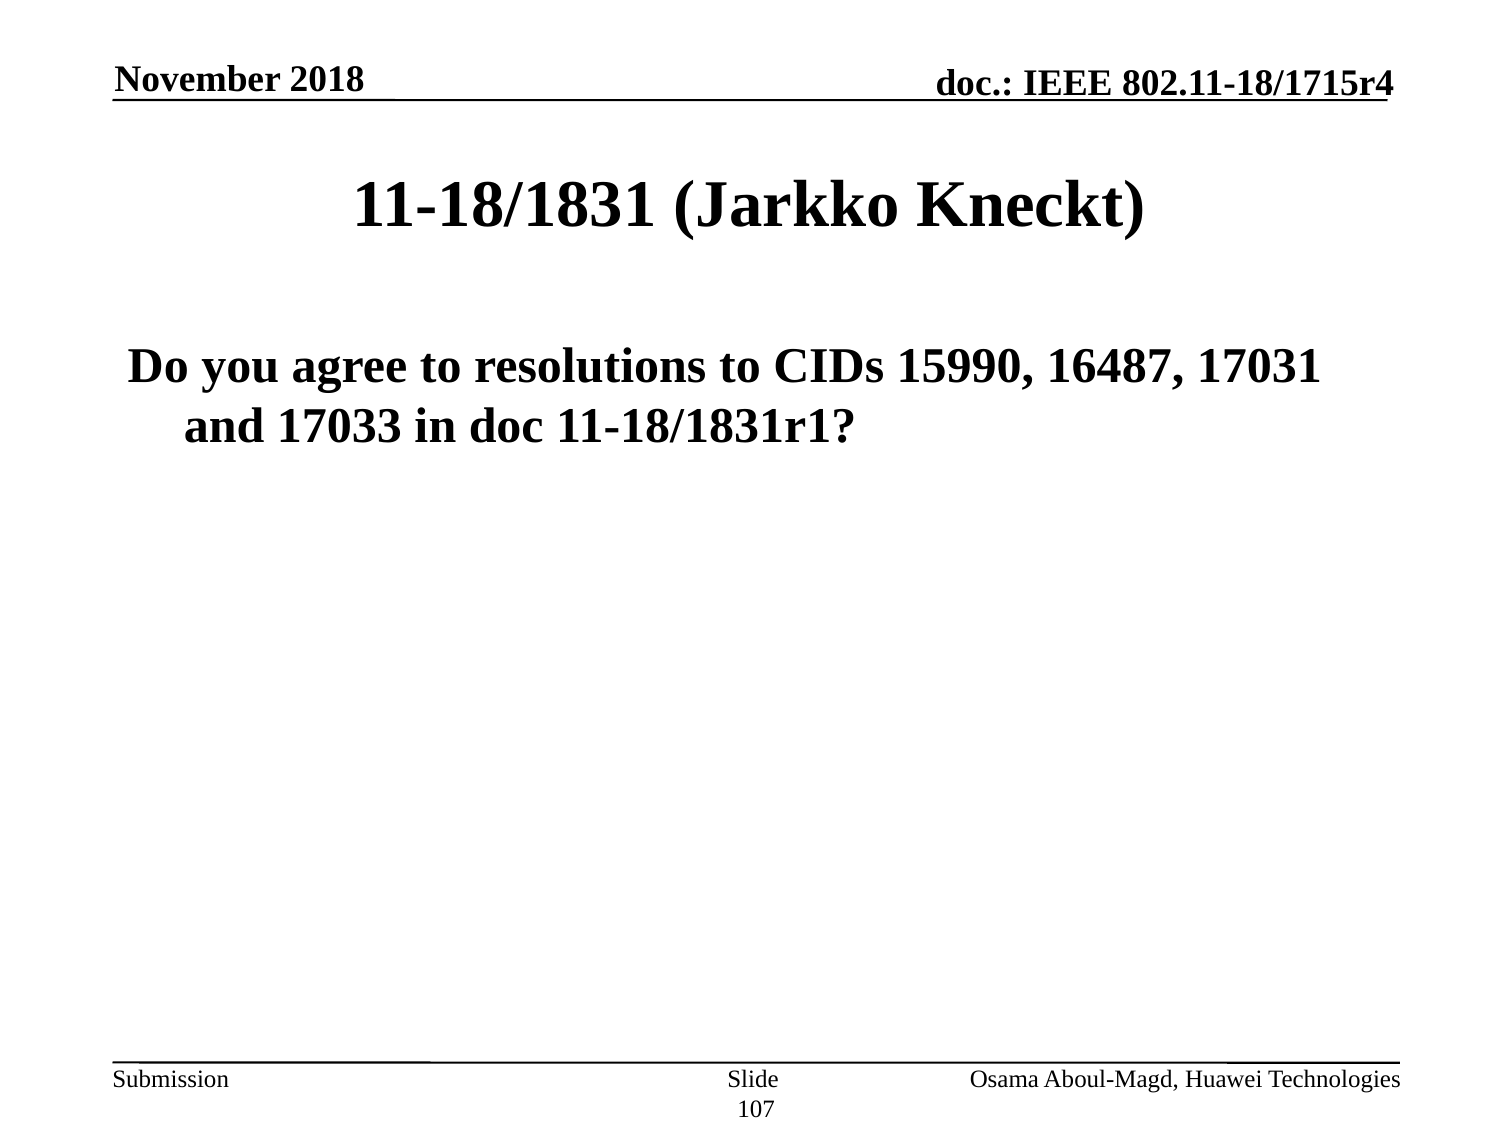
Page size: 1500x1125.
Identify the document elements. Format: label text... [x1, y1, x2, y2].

title 11-18/1831 (Jarkko Kneckt) [112, 112, 1388, 288]
slide_number Slide 107 [712, 1061, 800, 1123]
list Do you agree to resolutions to CIDs 15990, 16487, 17031 and 17033 in doc 11-18/1831r1? [112, 324, 1388, 1000]
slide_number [114, 54, 423, 100]
footer Osama Aboul-Magd, Huawei Technologies [878, 1061, 1402, 1093]
